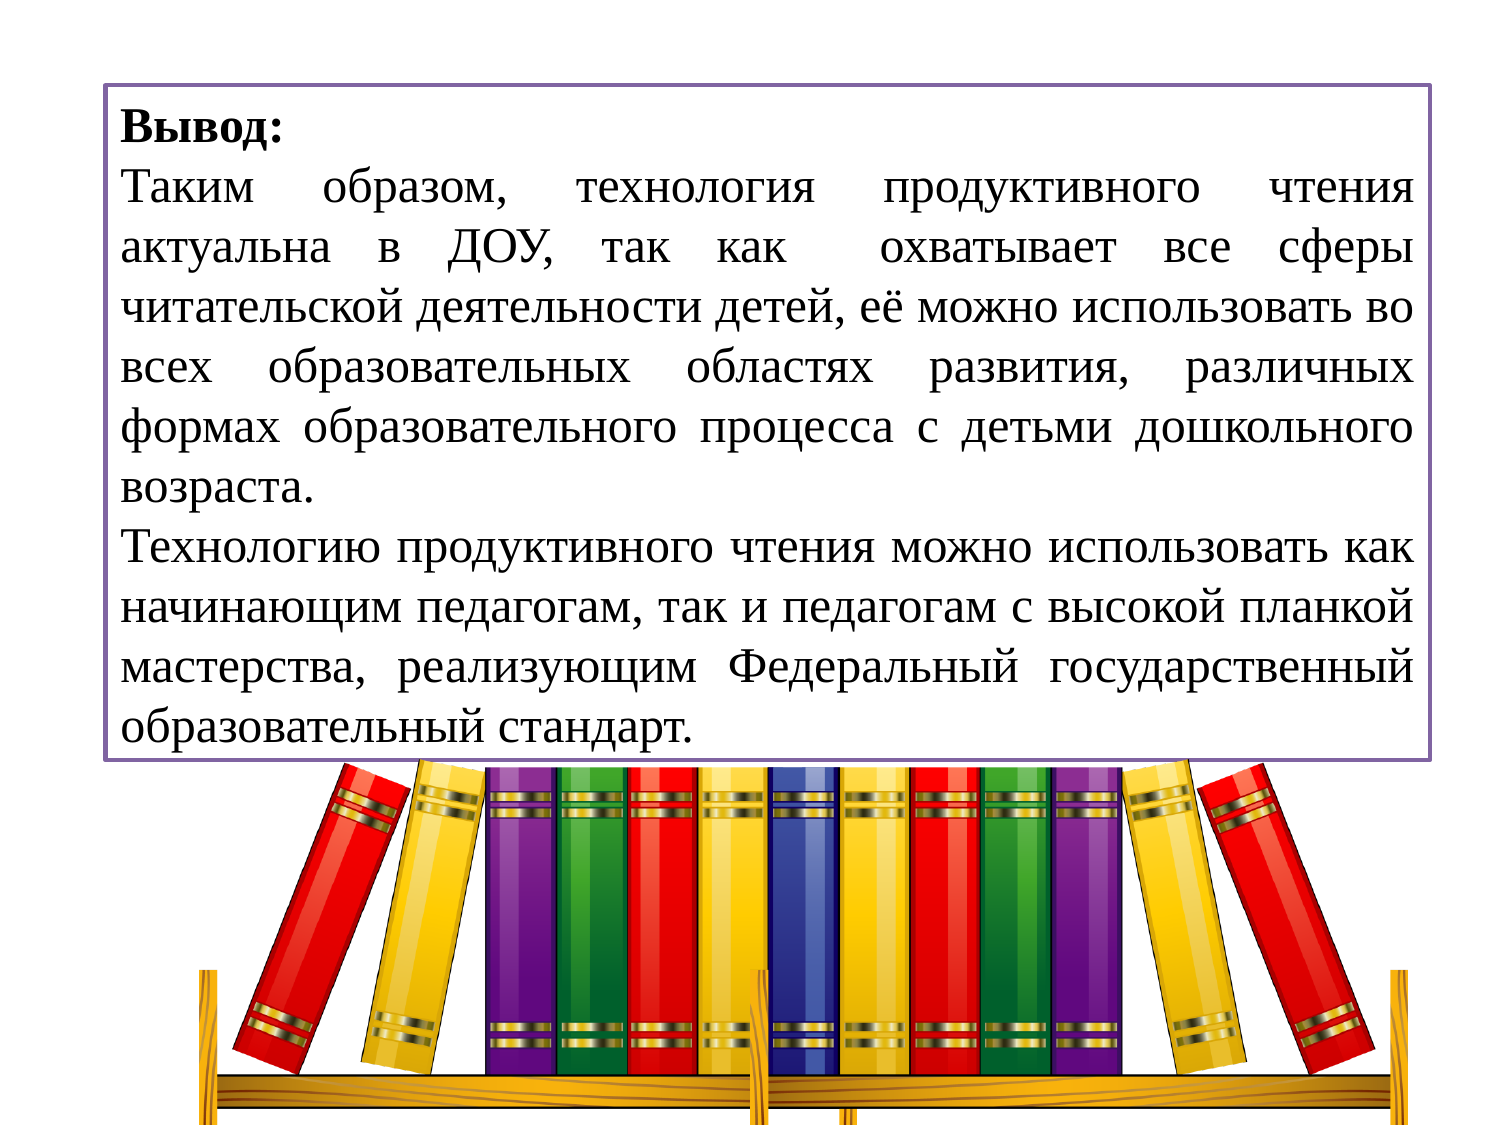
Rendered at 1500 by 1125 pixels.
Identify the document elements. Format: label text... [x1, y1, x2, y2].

picture [198, 759, 1409, 1125]
text_box Вывод: Таким образом, технология продуктивного чтения актуальна в ДОУ, так как охватывает все сферы читательской деятельности детей, её можно использовать во всех образовательных областях развития, различных формах образовательного процесса с детьми дошкольного возраста. Технологию продуктивного чтения можно использовать как начинающим педагогам, так и педагогам с высокой планкой мастерства, реализующим Федеральный государственный образовательный стандарт. [103, 83, 1432, 762]
